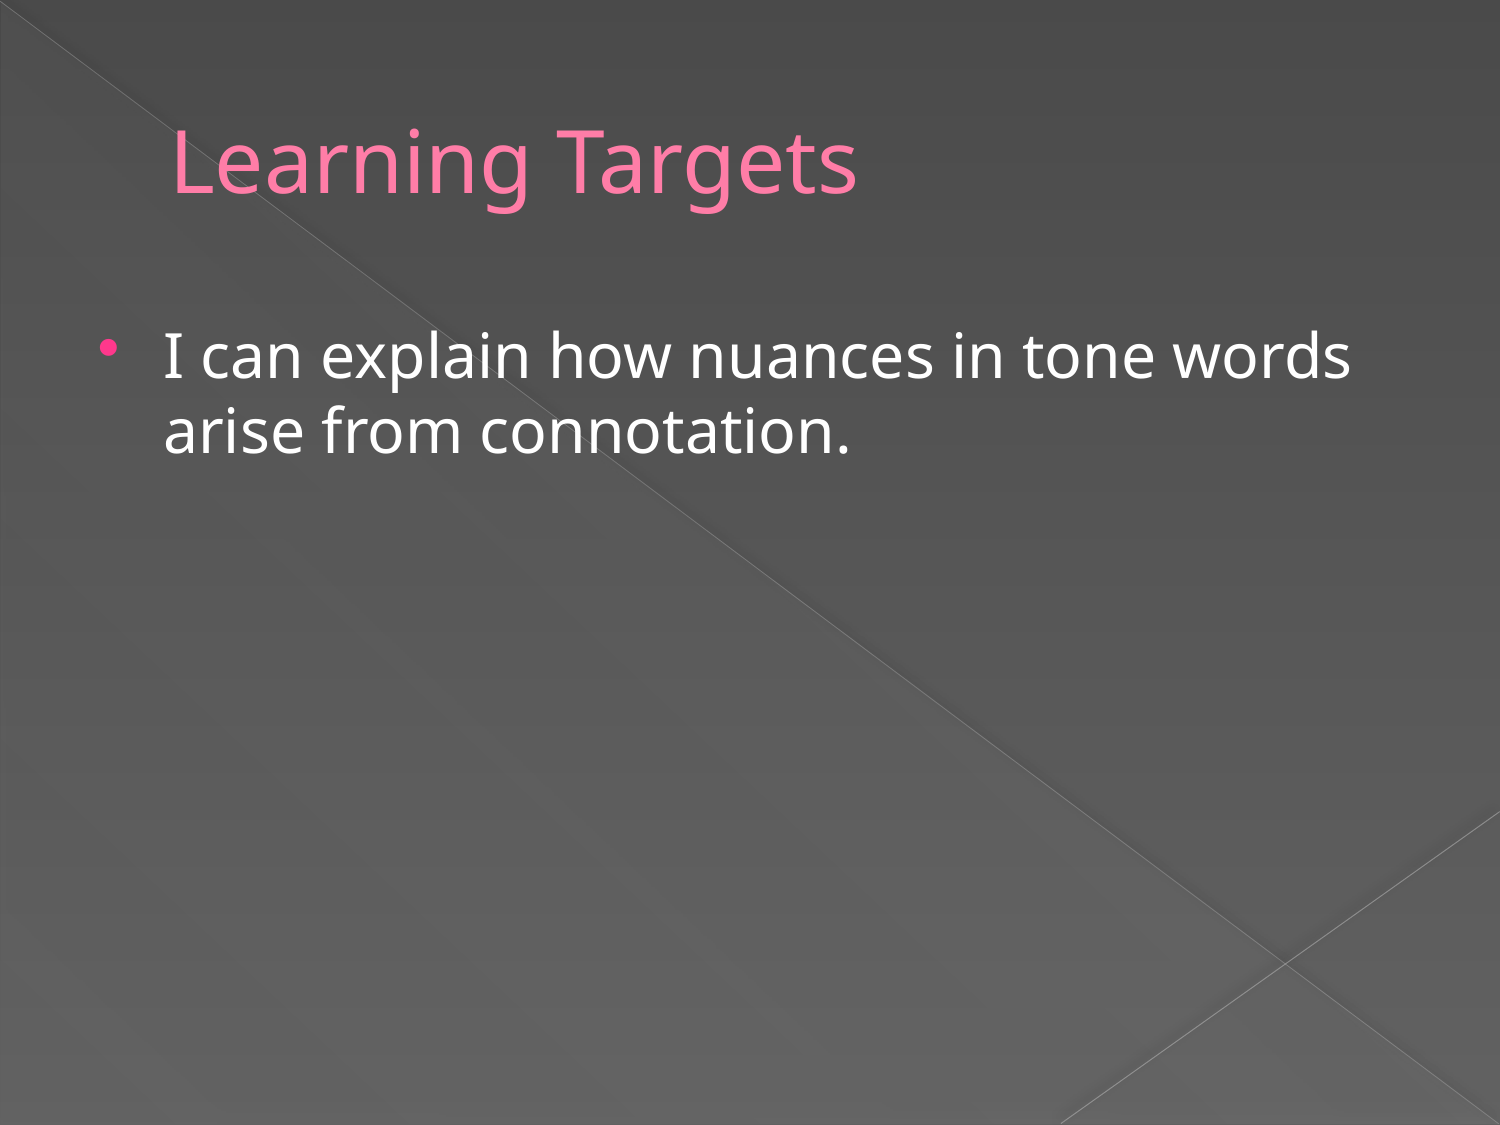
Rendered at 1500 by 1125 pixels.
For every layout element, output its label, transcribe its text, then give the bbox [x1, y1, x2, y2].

list I can explain how nuances in tone words arise from connotation. [75, 308, 1425, 1059]
title Learning Targets [75, 43, 1425, 274]
